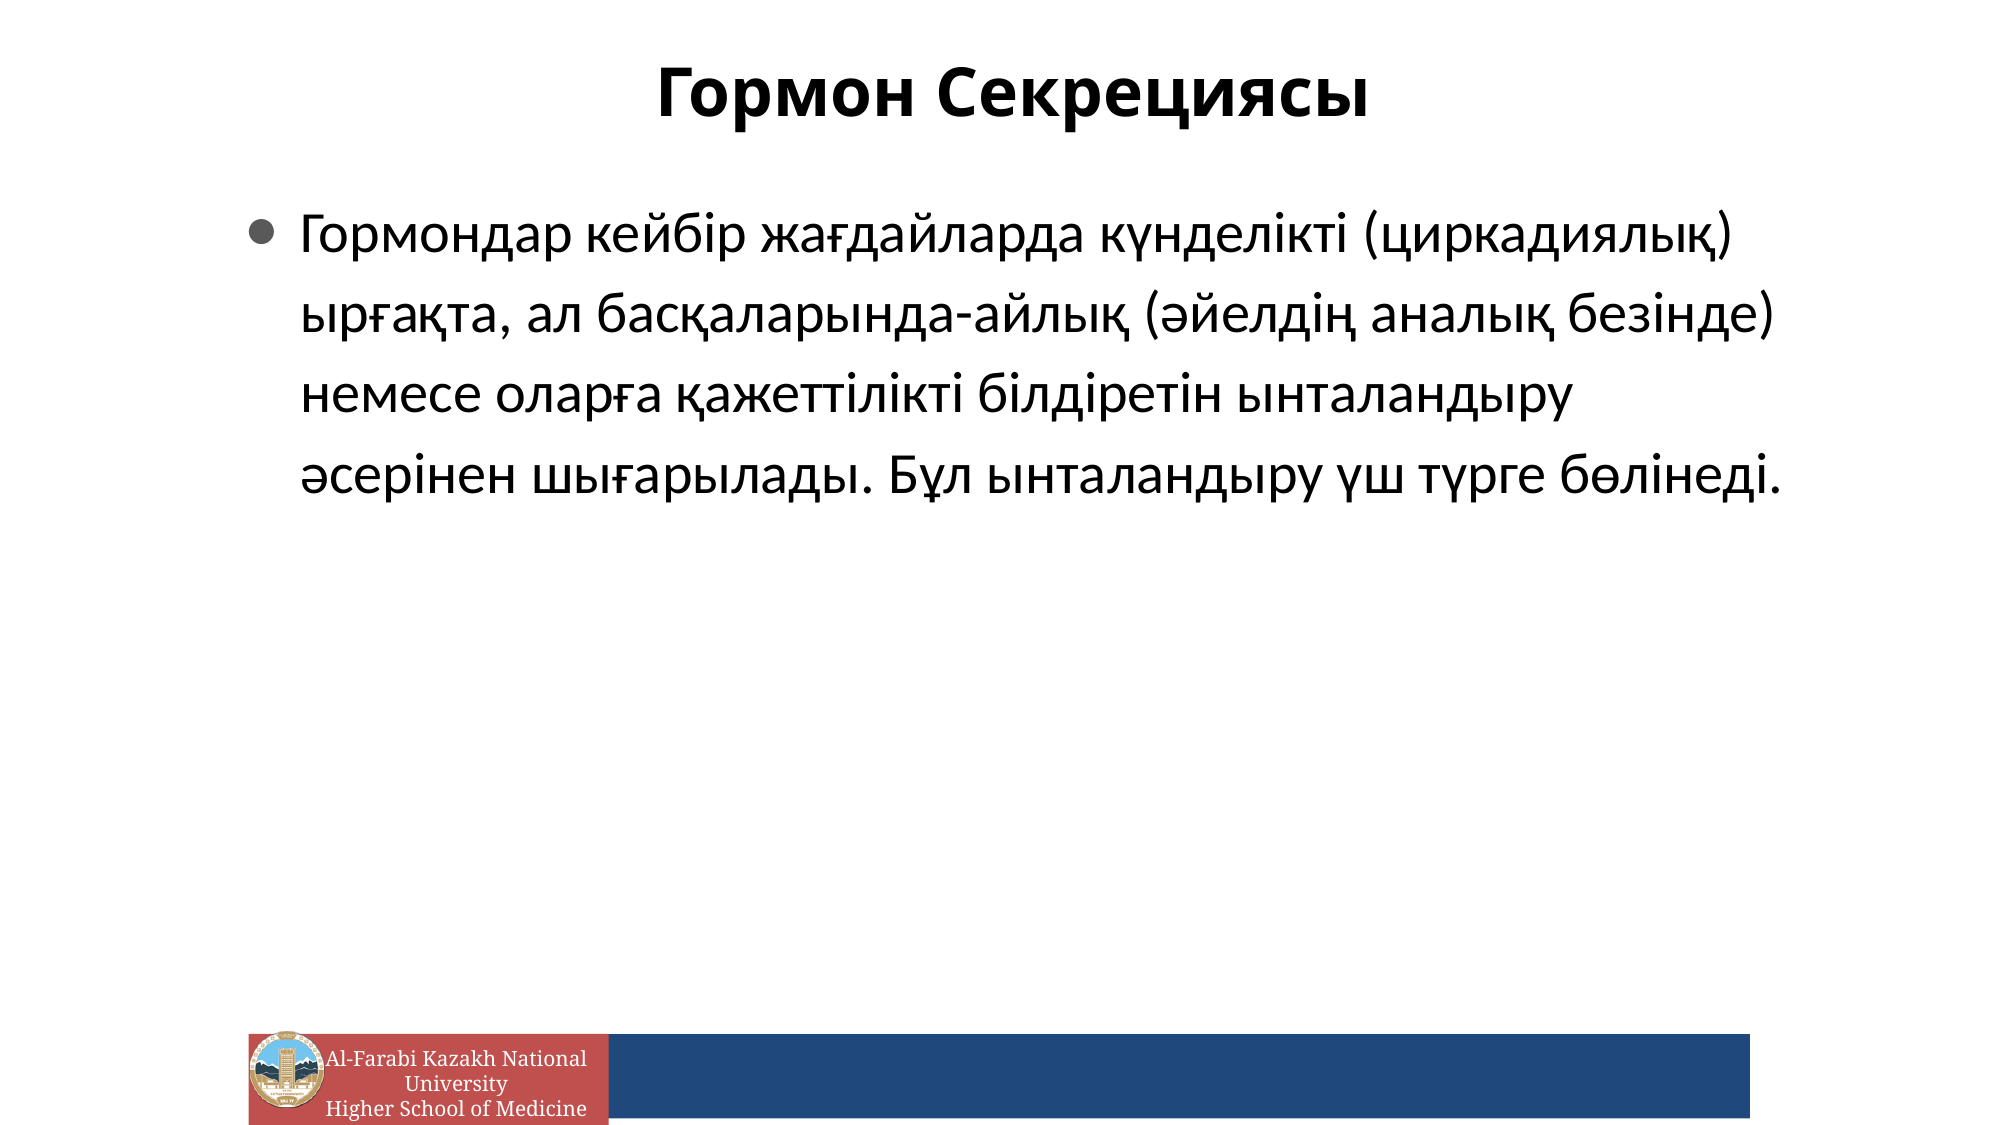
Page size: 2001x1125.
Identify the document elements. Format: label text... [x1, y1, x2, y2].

title Гормон Секрециясы [461, 42, 1566, 136]
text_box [241, 1031, 1750, 1125]
list Гормондар кейбір жағдайларда күнделікті (циркадиялық) ырғақта, ал басқаларында-айлық (әйелдің аналық безінде) немесе оларға қажеттілікті білдіретін ынталандыру әсерінен шығарылады. Бұл ынталандыру үш түрге бөлінеді. [219, 177, 1808, 925]
